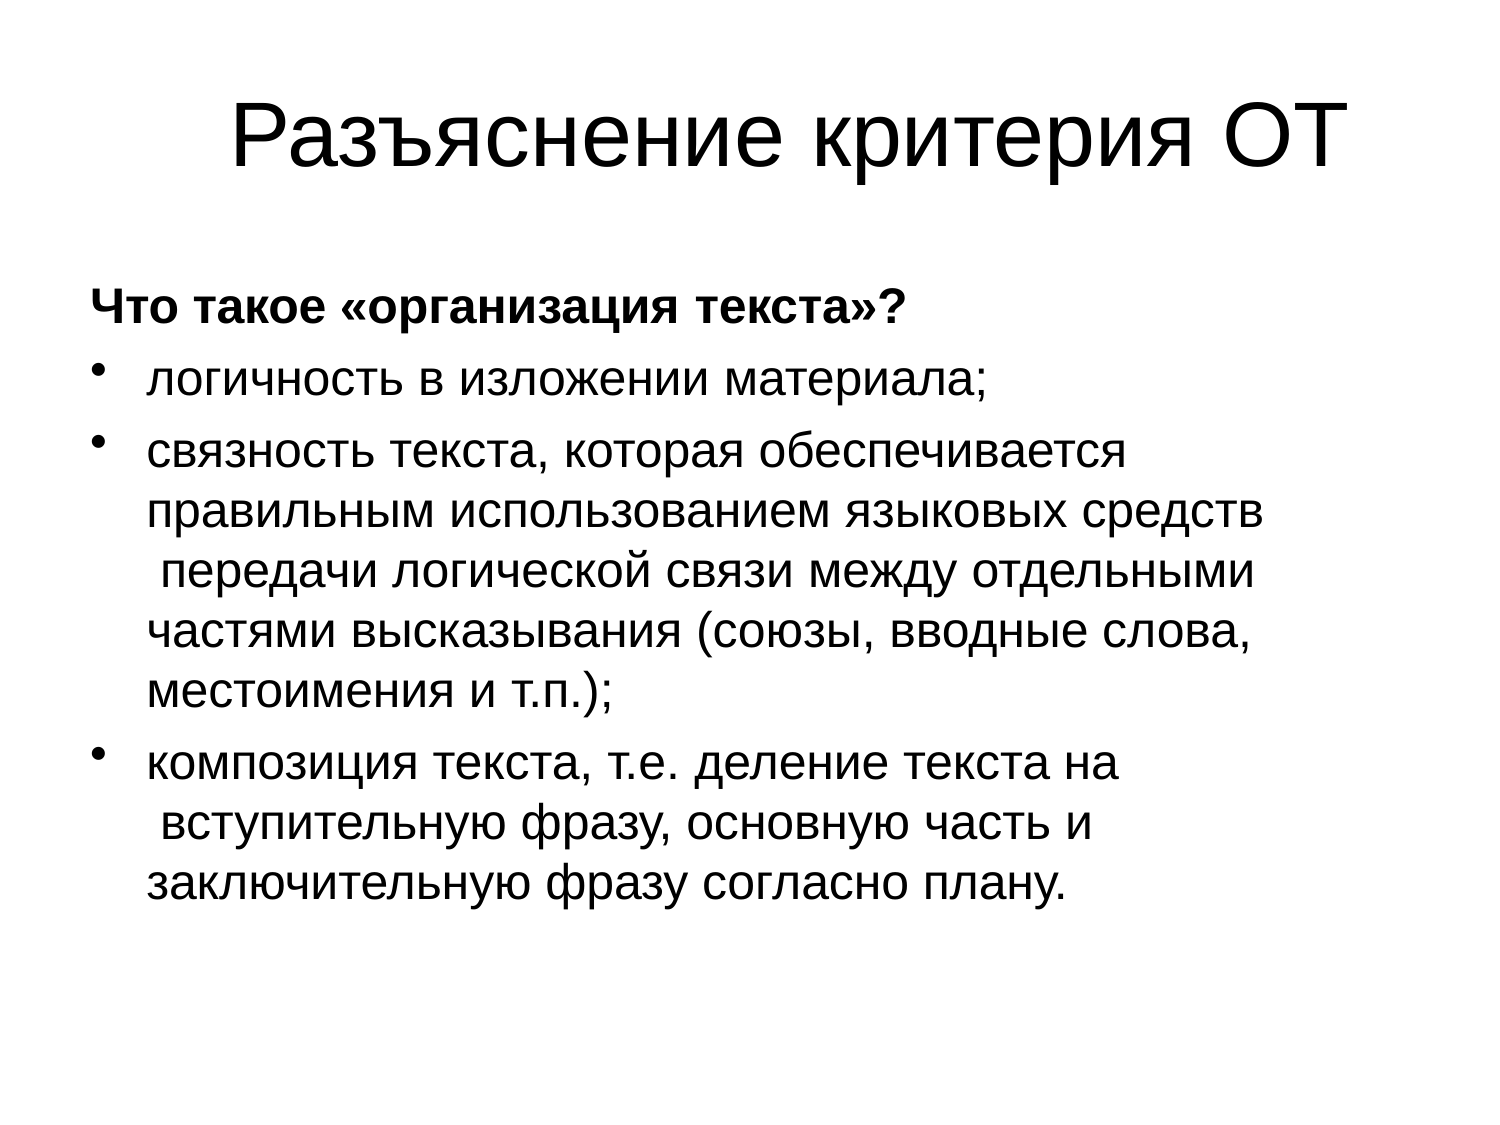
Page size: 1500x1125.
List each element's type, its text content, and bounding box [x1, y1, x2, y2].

title Разъяснение критерия ОТ [227, 33, 1359, 224]
text_box Что такое «организация текста»? логичность в изложении материала; связность текста, которая обеспечивается правильным использованием языковых средств передачи логической связи между отдельными частями высказывания (союзы, вводные слова, местоимения и т.п.); композиция текста, т.е. деление текста на вступительную фразу, основную часть и заключительную фразу согласно плану. [87, 259, 1274, 910]
